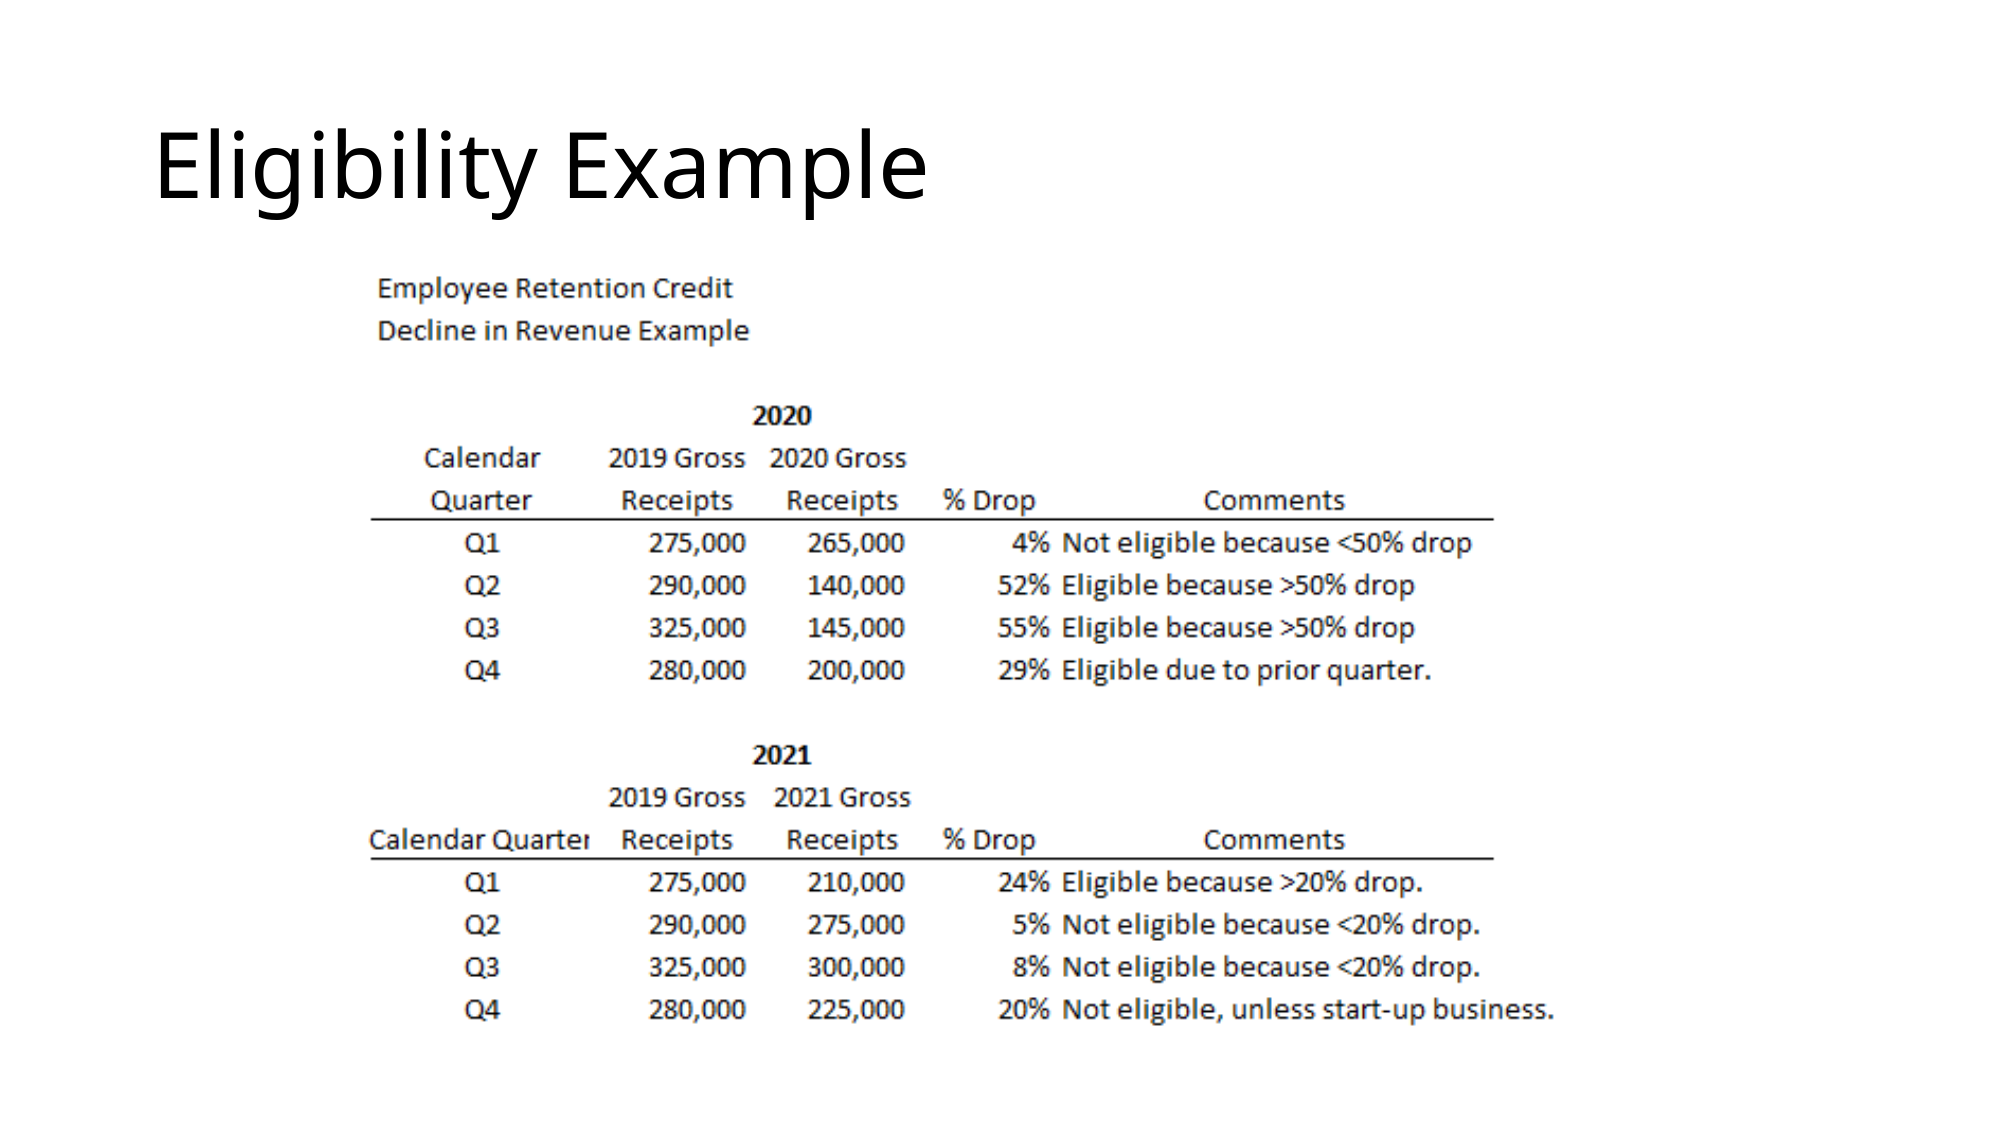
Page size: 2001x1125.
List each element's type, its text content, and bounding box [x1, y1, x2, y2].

picture [362, 258, 1579, 1047]
title Eligibility Example [137, 59, 1863, 278]
